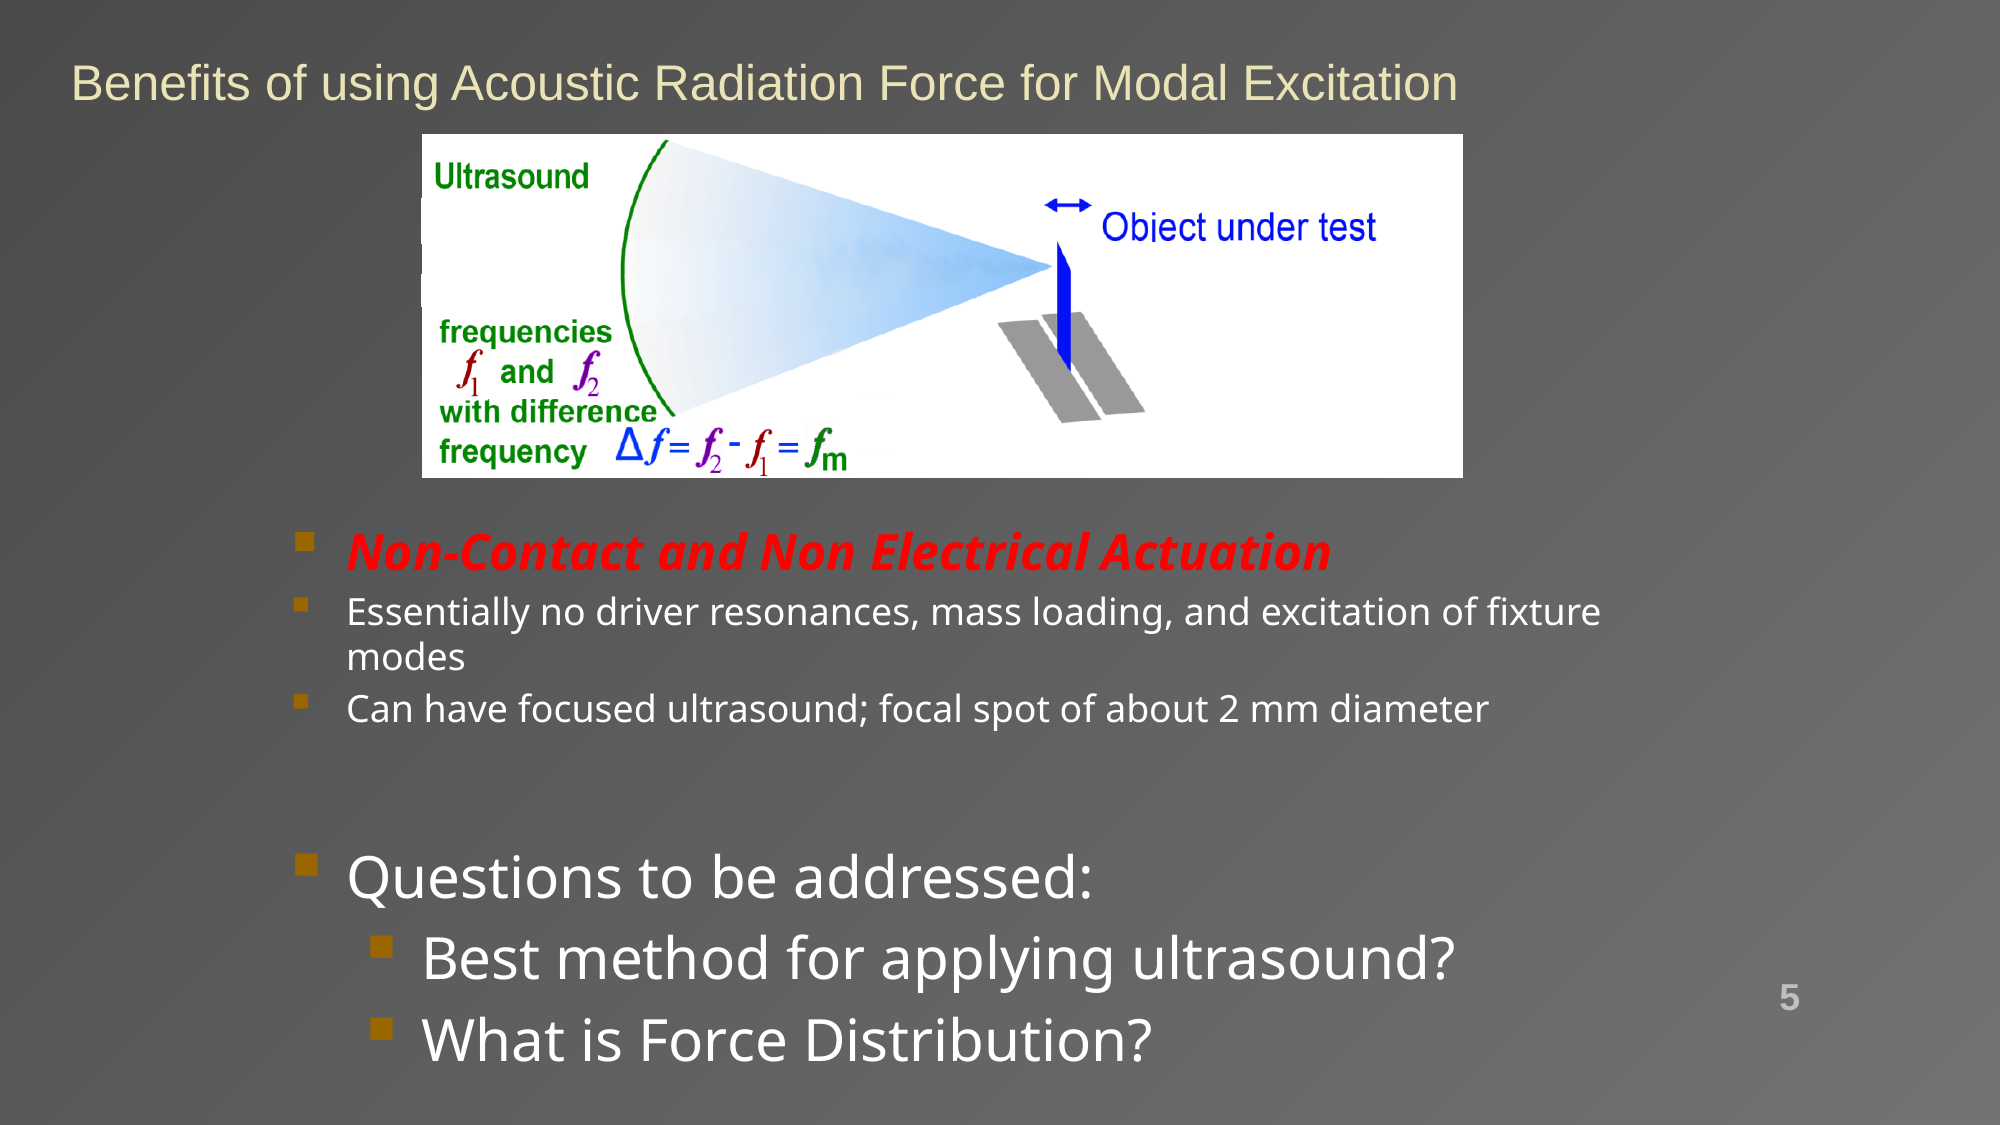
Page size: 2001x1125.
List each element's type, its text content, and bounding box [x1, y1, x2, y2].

text_box Benefits of using Acoustic Radiation Force for Modal Excitation [55, 30, 1681, 131]
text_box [422, 134, 1463, 478]
list [187, 437, 1813, 950]
text_box [287, 689, 1625, 850]
slide_number 5 [1724, 965, 1816, 1025]
text_box Non-Contact and Non Electrical Actuation Essentially no driver resonances, mass loading, and excitation of fixture modes Can have focused ultrasound; focal spot of about 2 mm diameter Questions to be addressed: Best method for applying ultrasound? What is Force Distribution? [275, 513, 1675, 689]
